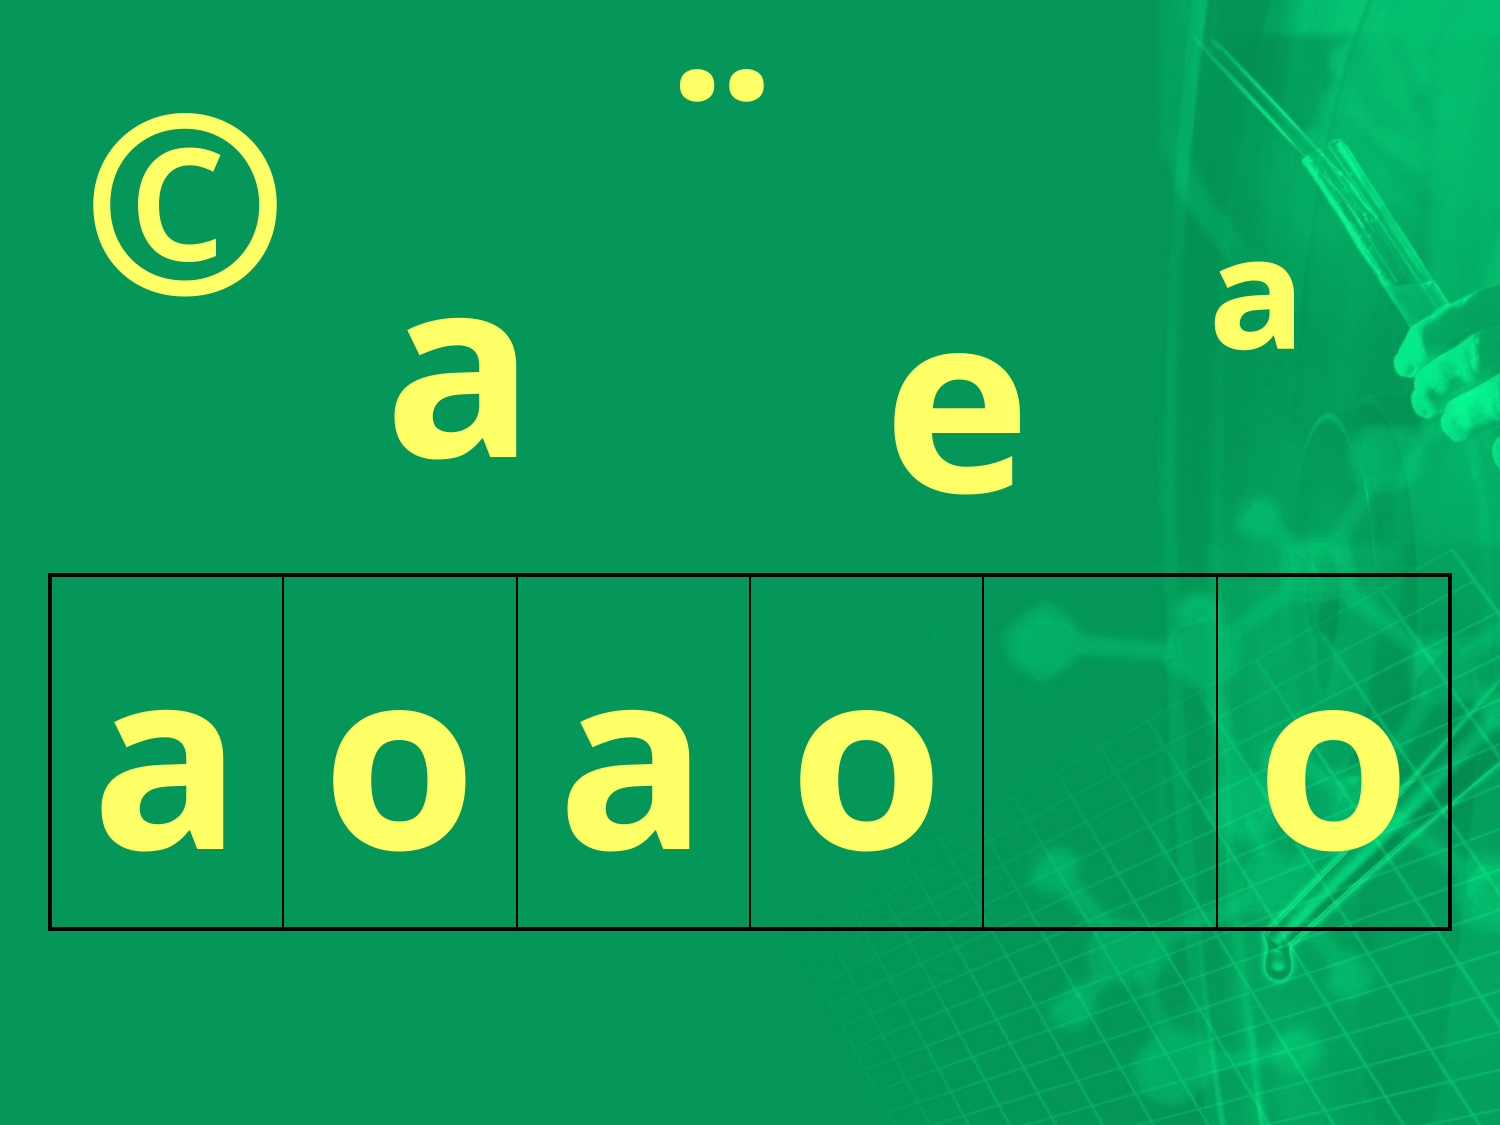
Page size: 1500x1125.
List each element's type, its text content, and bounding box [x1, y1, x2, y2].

table_header a [518, 577, 749, 927]
picture [0, 0, 1500, 1125]
table_header o [284, 577, 516, 927]
table_header [984, 577, 1216, 927]
text_box © [66, 37, 304, 353]
text_box e [868, 234, 1047, 550]
table_header o [751, 577, 982, 927]
text_box ª [1194, 184, 1321, 500]
text_box ¨ [631, 0, 814, 315]
table_header o [1218, 577, 1448, 927]
table_header a [52, 577, 282, 927]
text_box a [369, 200, 551, 515]
